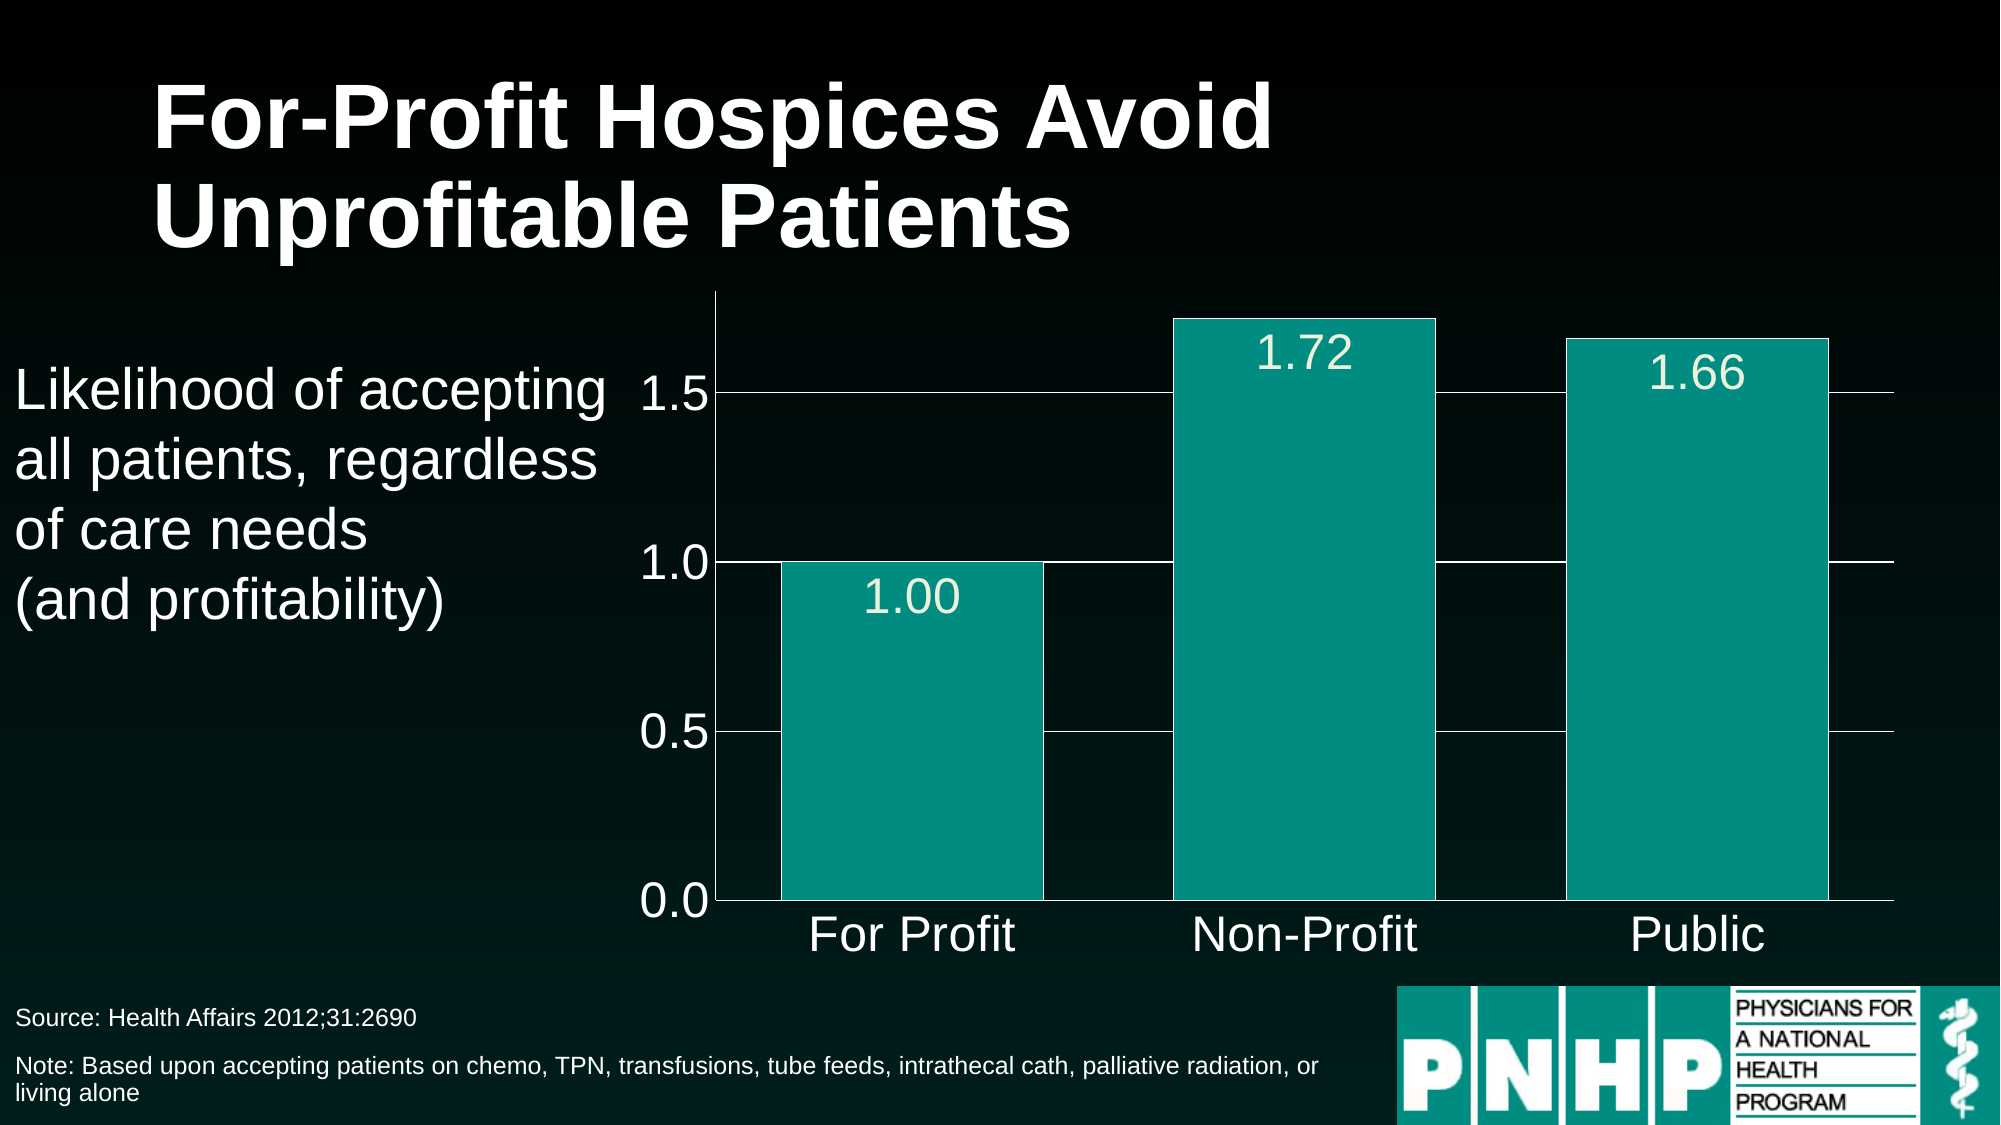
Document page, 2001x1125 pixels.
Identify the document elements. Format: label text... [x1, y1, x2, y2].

list Source: Health Affairs 2012;31:2690 Note: Based upon accepting patients on chemo, TPN, transfusions, tube feeds, intrathecal cath, palliative radiation, or living alone [0, 986, 1350, 1125]
title For-Profit Hospices Avoid Unprofitable Patients [137, 59, 1863, 278]
picture [1397, 986, 2000, 1125]
text_box Likelihood of accepting all patients, regardless of care needs (and profitability) [0, 343, 613, 639]
chart [613, 277, 1920, 977]
